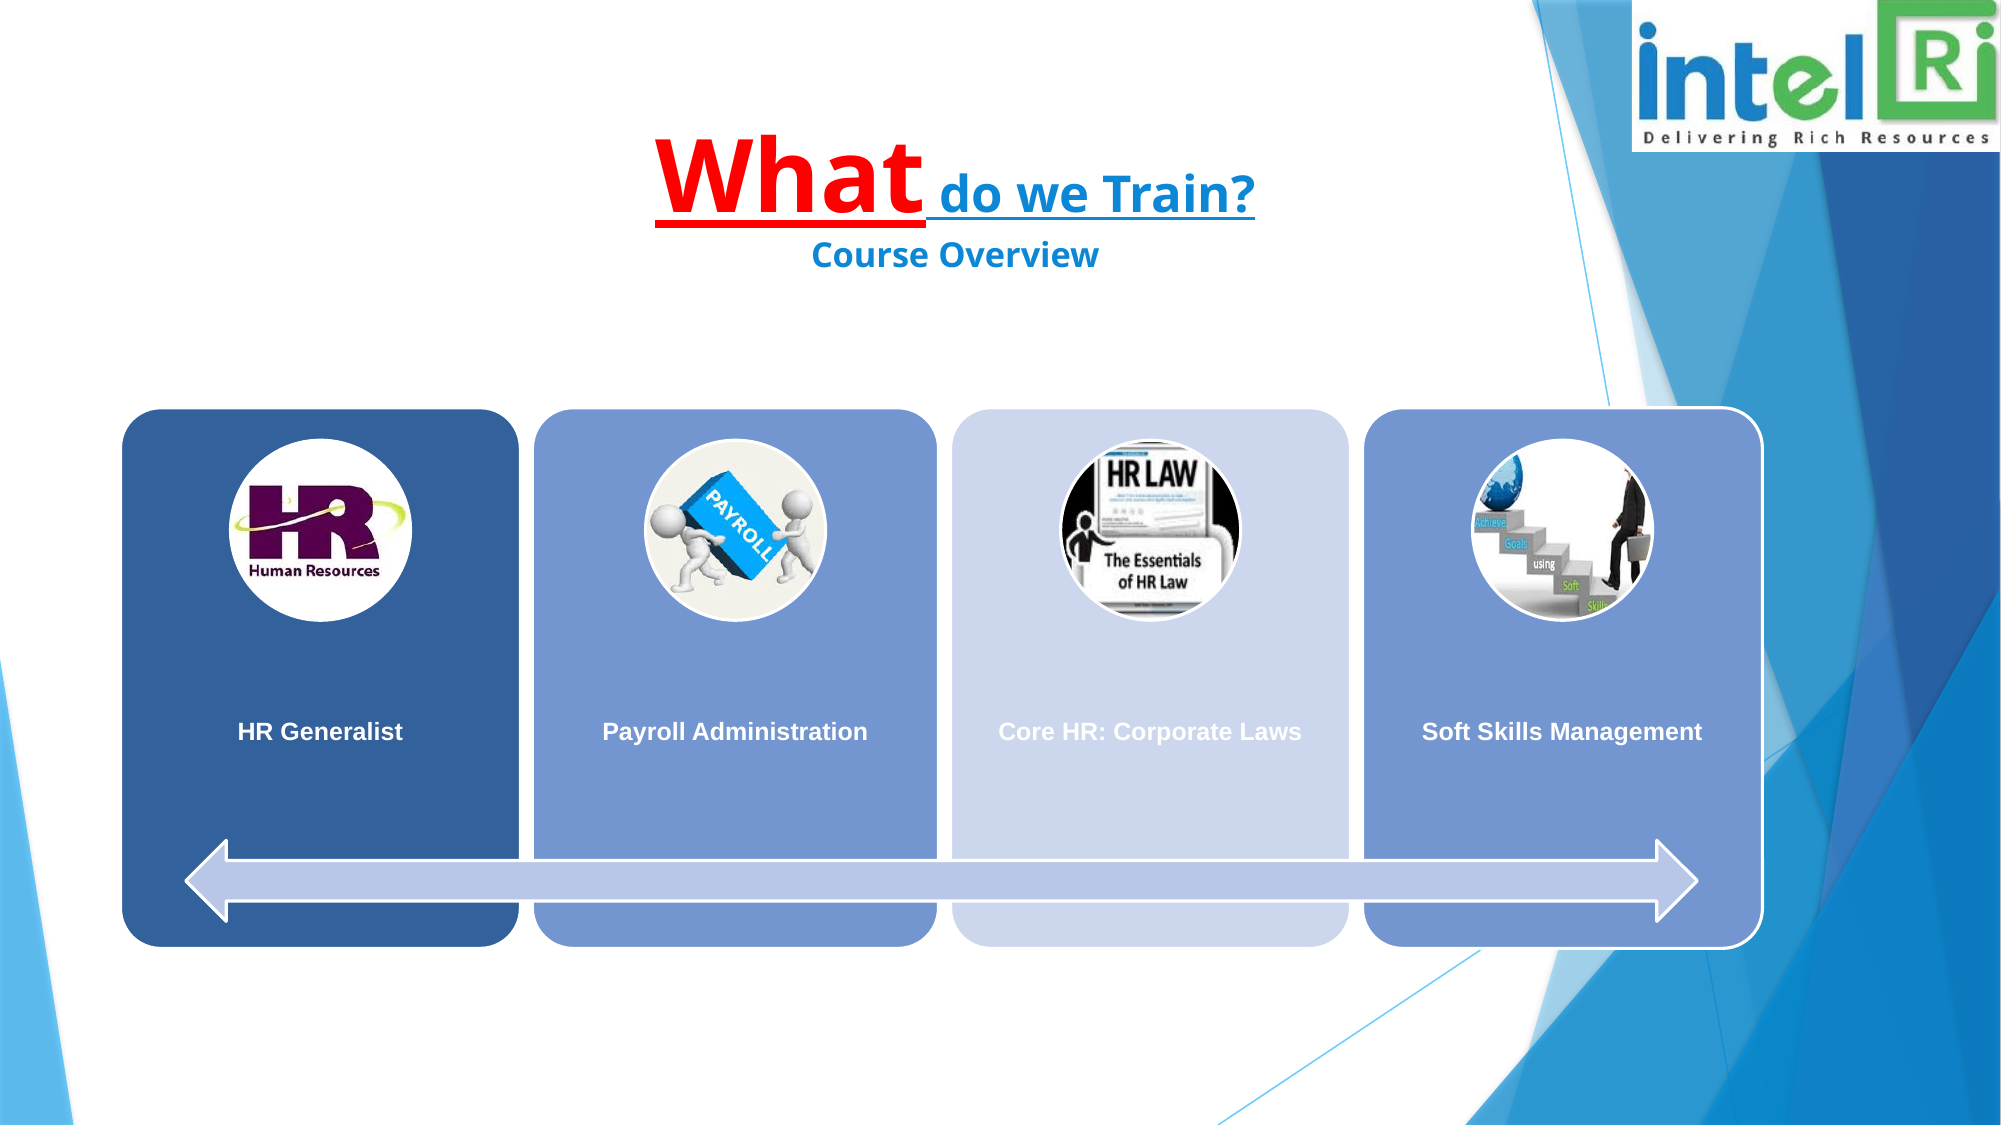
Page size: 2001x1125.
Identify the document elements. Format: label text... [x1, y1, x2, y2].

picture [1631, 0, 2000, 153]
title What do we Train? Course Overview [133, 102, 1777, 313]
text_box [119, 407, 1764, 949]
